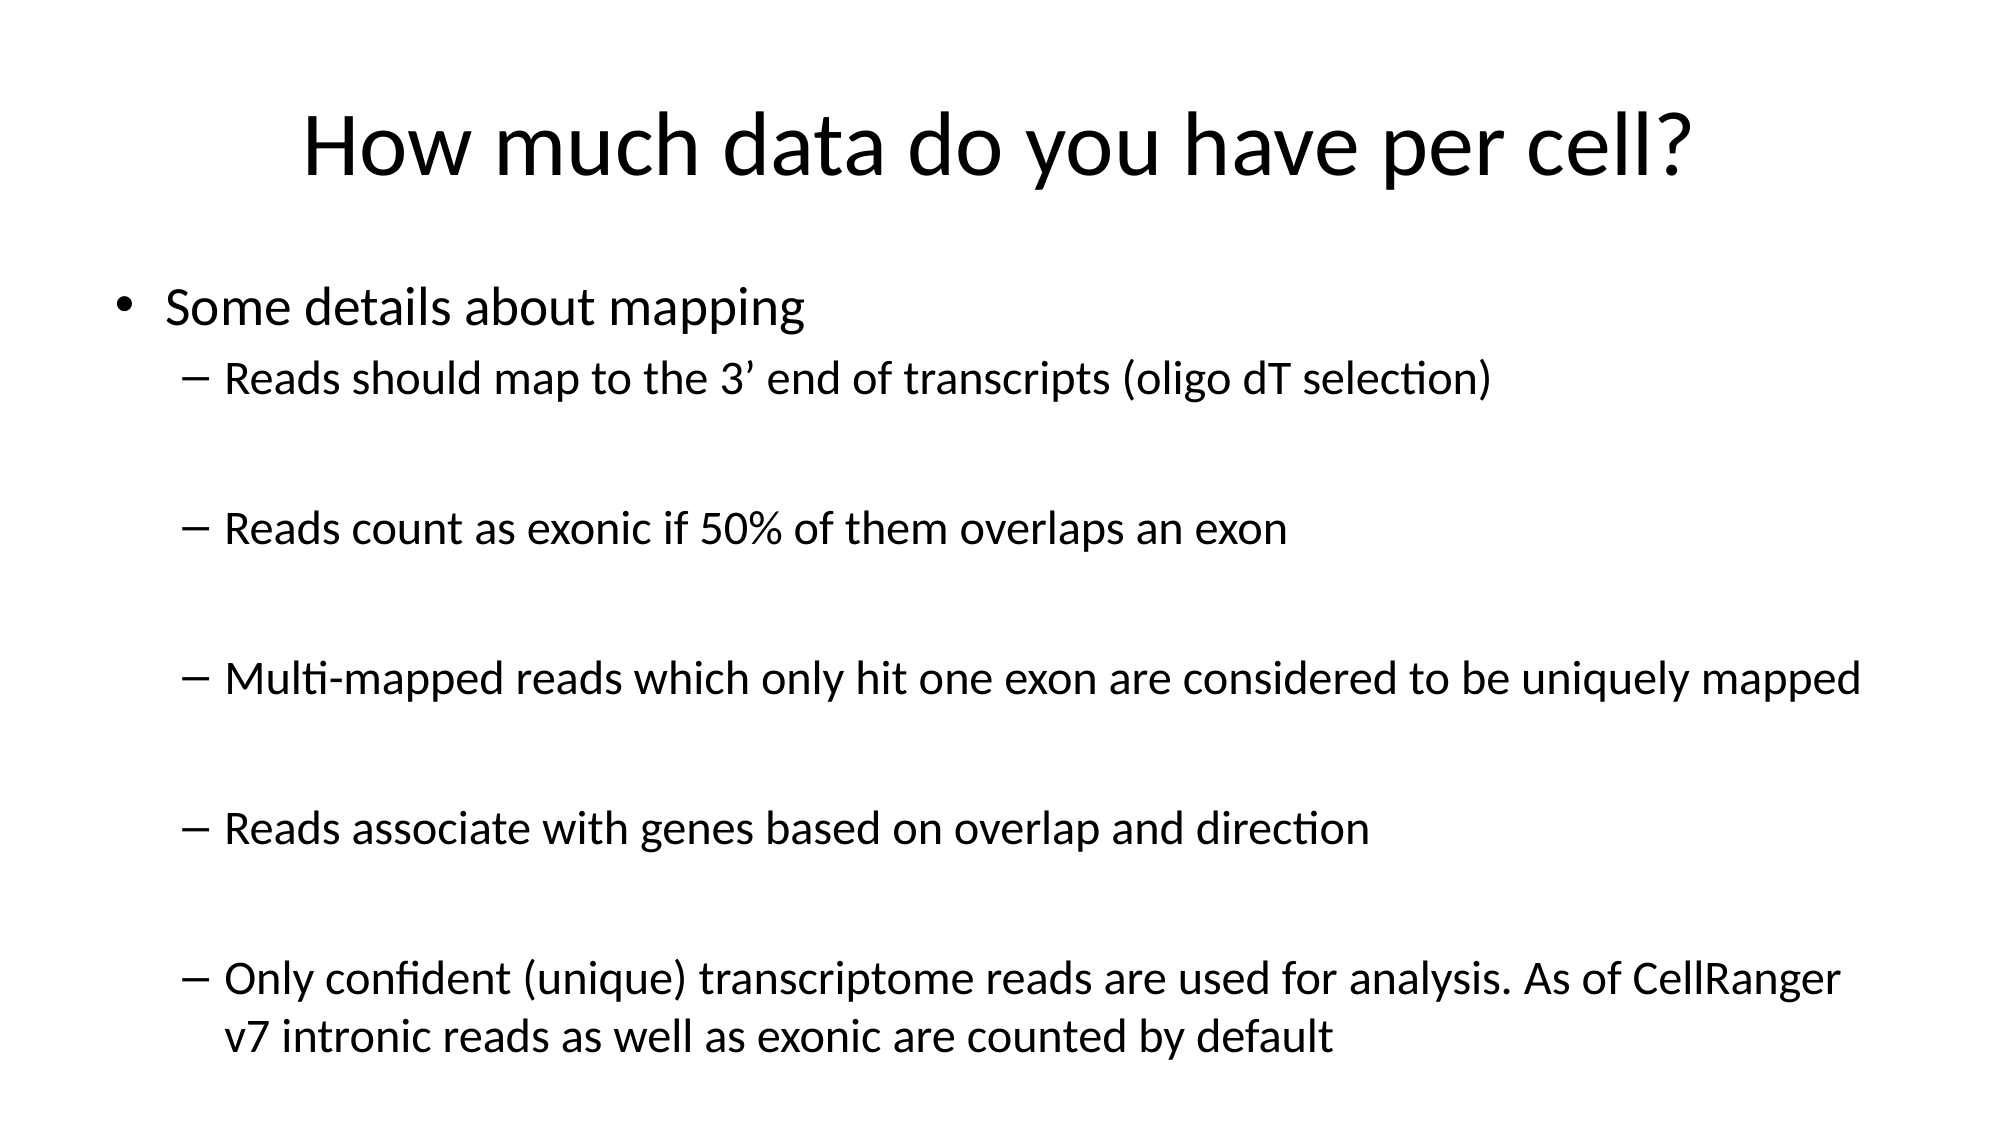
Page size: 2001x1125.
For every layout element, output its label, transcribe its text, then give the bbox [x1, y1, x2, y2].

title How much data do you have per cell? [99, 45, 1900, 233]
list Some details about mapping Reads should map to the 3’ end of transcripts (oligo dT selection) Reads count as exonic if 50% of them overlaps an exon Multi-mapped reads which only hit one exon are considered to be uniquely mapped Reads associate with genes based on overlap and direction Only confident (unique) transcriptome reads are used for analysis. As of CellRanger v7 intronic reads as well as exonic are counted by default [99, 262, 1900, 1083]
